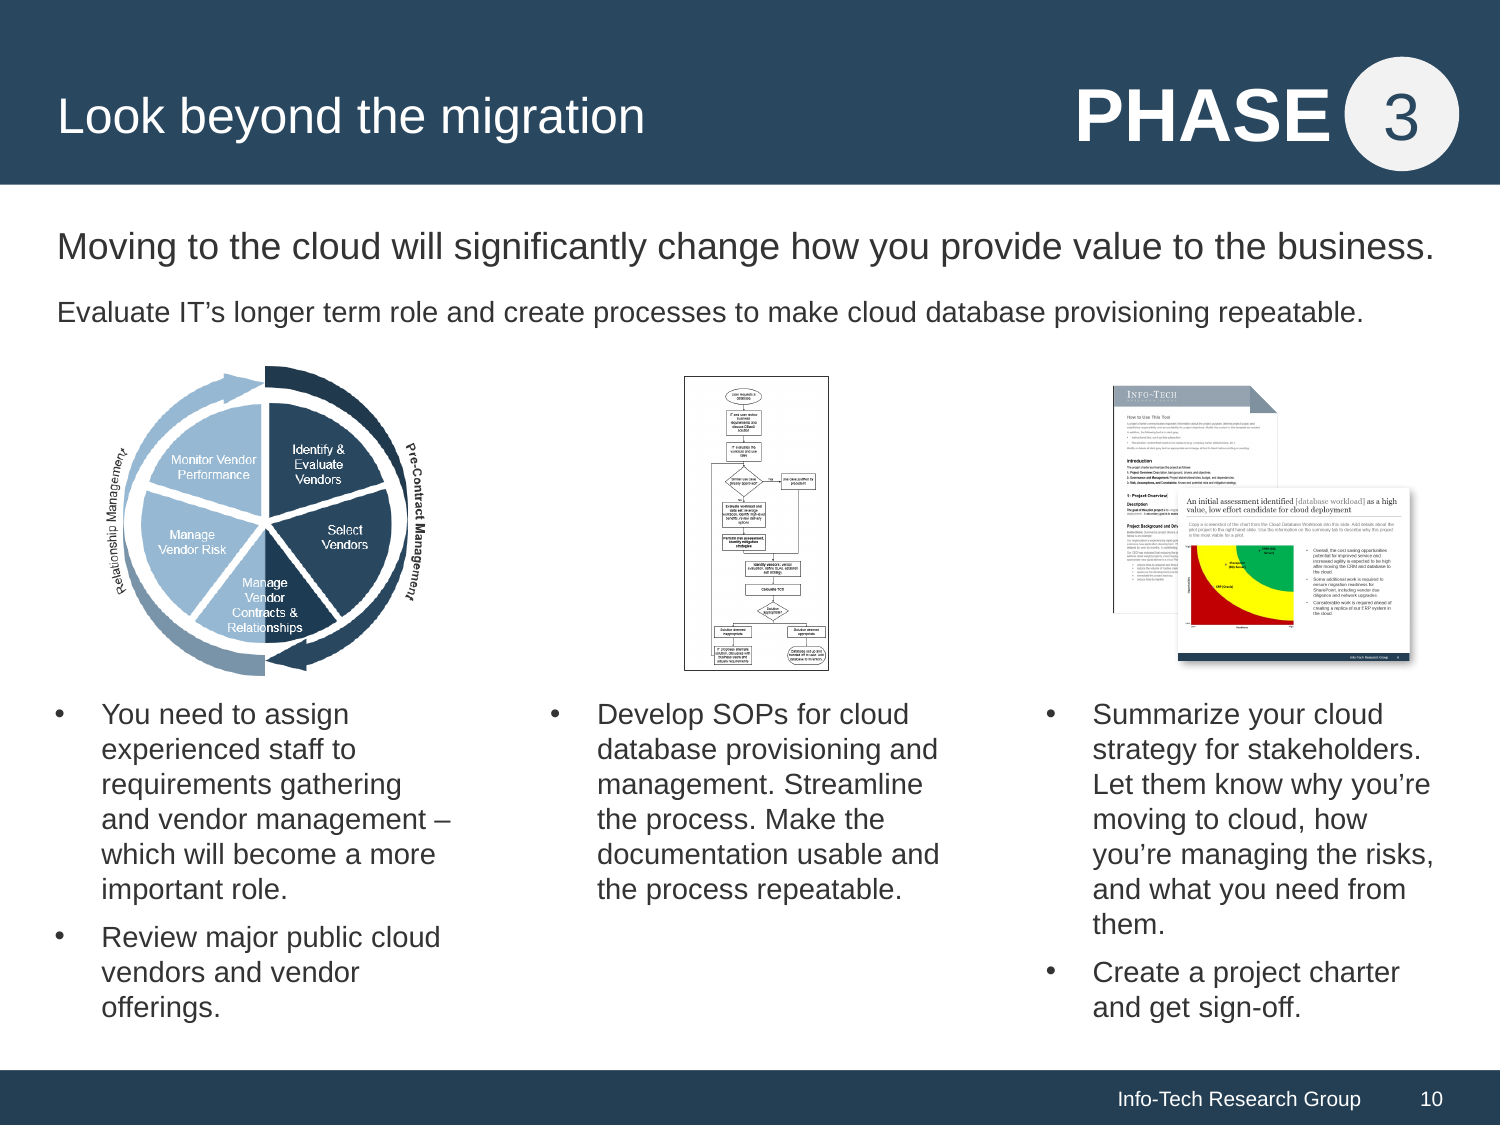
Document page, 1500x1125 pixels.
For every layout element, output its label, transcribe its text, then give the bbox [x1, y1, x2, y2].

text_box Evaluate IT’s longer term role and create processes to make cloud database provisioning repeatable. [42, 286, 1460, 336]
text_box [1112, 385, 1278, 614]
picture [105, 359, 429, 683]
text_box Develop SOPs for cloud database provisioning and management. Streamline the process. Make the documentation usable and the process repeatable. [535, 688, 964, 913]
title Look beyond the migration [41, 41, 1022, 187]
picture [684, 377, 829, 671]
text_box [1059, 56, 1460, 172]
picture [1178, 487, 1410, 661]
text_box You need to assign experienced staff to requirements gathering and vendor management – which will become a more important role. Review major public cloud vendors and vendor offerings. [39, 688, 468, 1031]
text_box Moving to the cloud will significantly change how you provide value to the business. [42, 214, 1460, 275]
text_box Summarize your cloud strategy for stakeholders. Let them know why you’re moving to cloud, how you’re managing the risks, and what you need from them. Create a project charter and get sign-off. [1031, 688, 1460, 1031]
